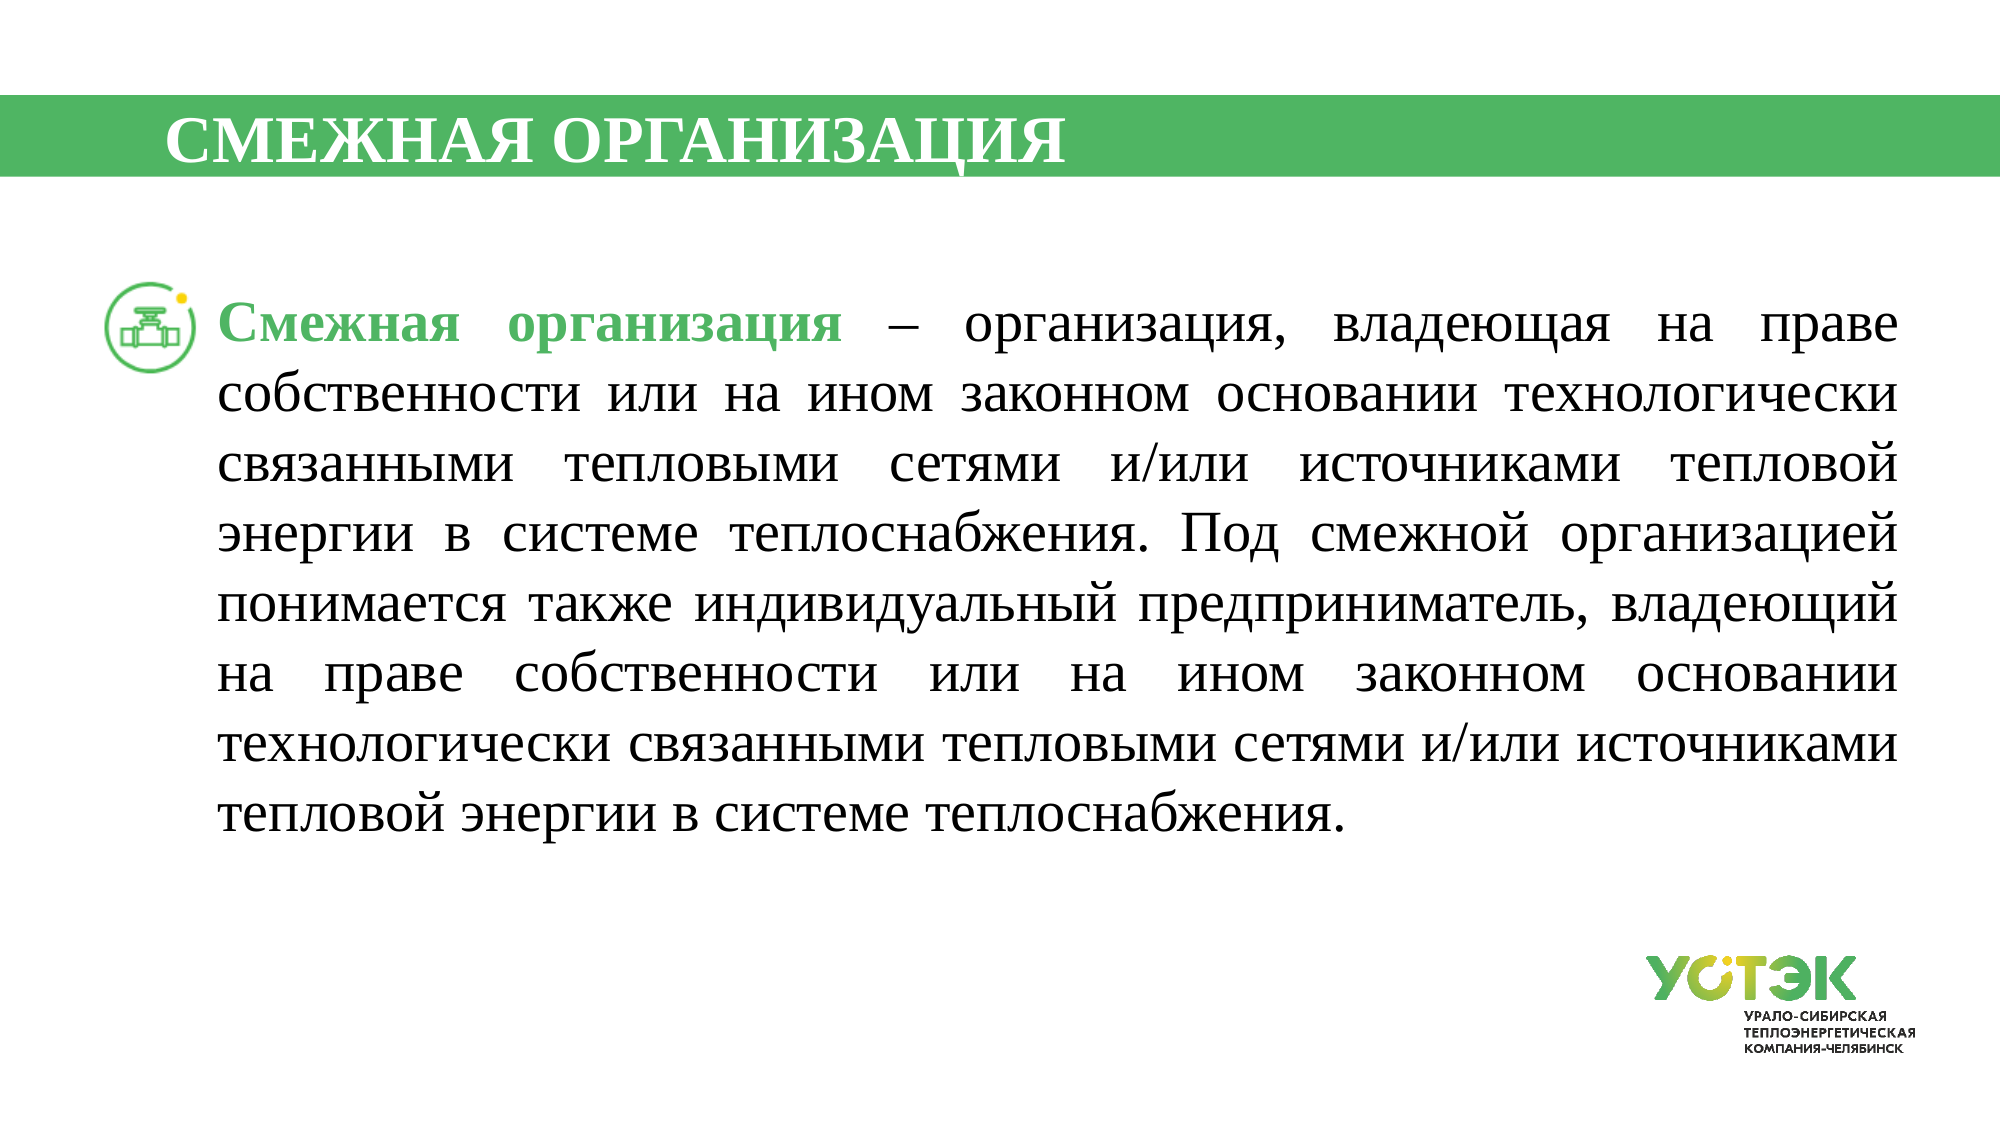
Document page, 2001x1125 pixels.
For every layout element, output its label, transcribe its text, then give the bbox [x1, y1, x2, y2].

picture [1646, 955, 1915, 1053]
picture [95, 275, 203, 377]
text_box СМЕЖНАЯ ОРГАНИЗАЦИЯ [0, 94, 2000, 178]
text_box Смежная организация – организация, владеющая на праве собственности или на ином законном основании технологически связанными тепловыми сетями и/или источниками тепловой энергии в системе теплоснабжения. Под смежной организацией понимается также индивидуальный предприниматель, владеющий на праве собственности или на ином законном основании технологически связанными тепловыми сетями и/или источниками тепловой энергии в системе теплоснабжения. [202, 275, 1915, 851]
